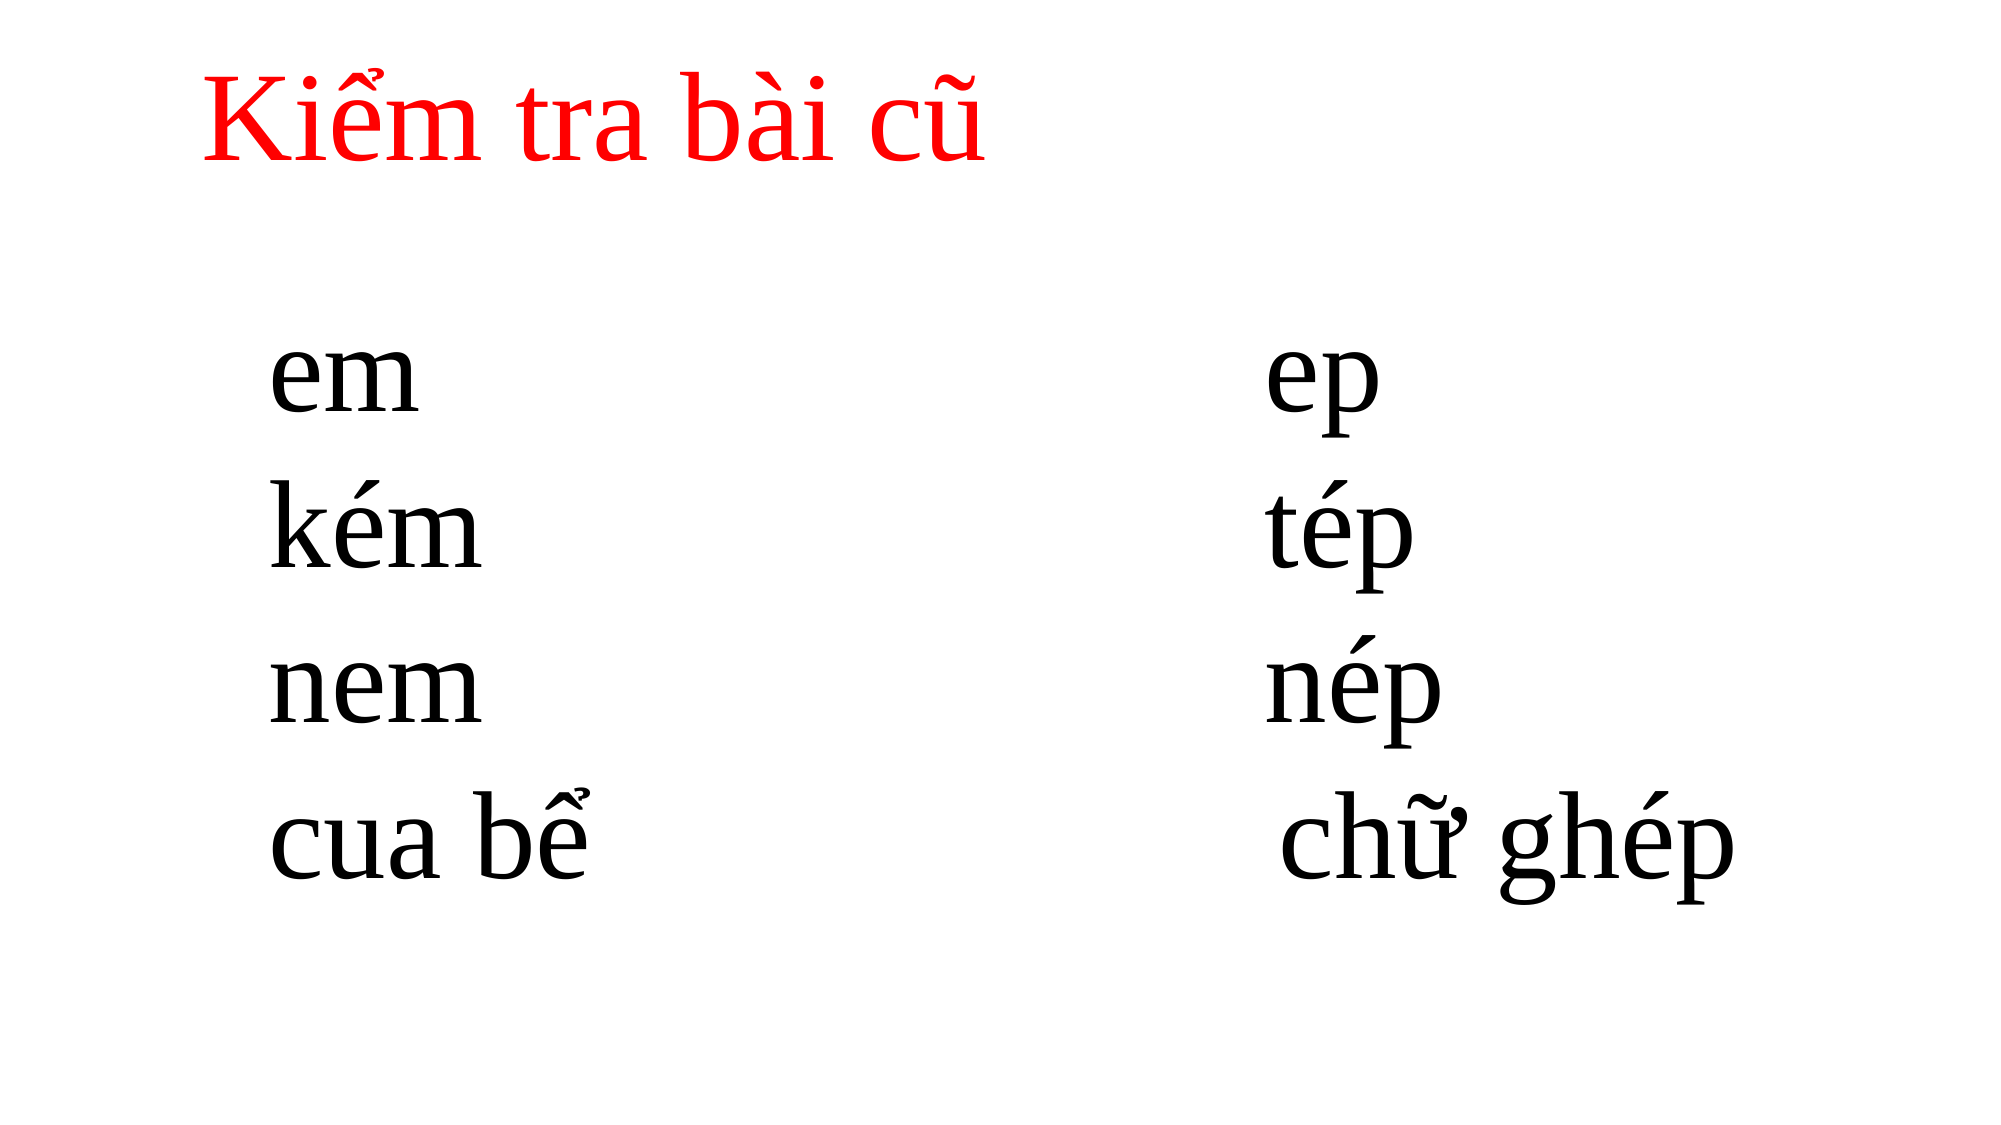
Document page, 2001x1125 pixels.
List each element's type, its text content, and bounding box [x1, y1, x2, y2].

title Kiểm tra bài cũ [186, 42, 1863, 295]
list em ep kém tép nem nép cua bể chữ ghép [159, 295, 1890, 977]
